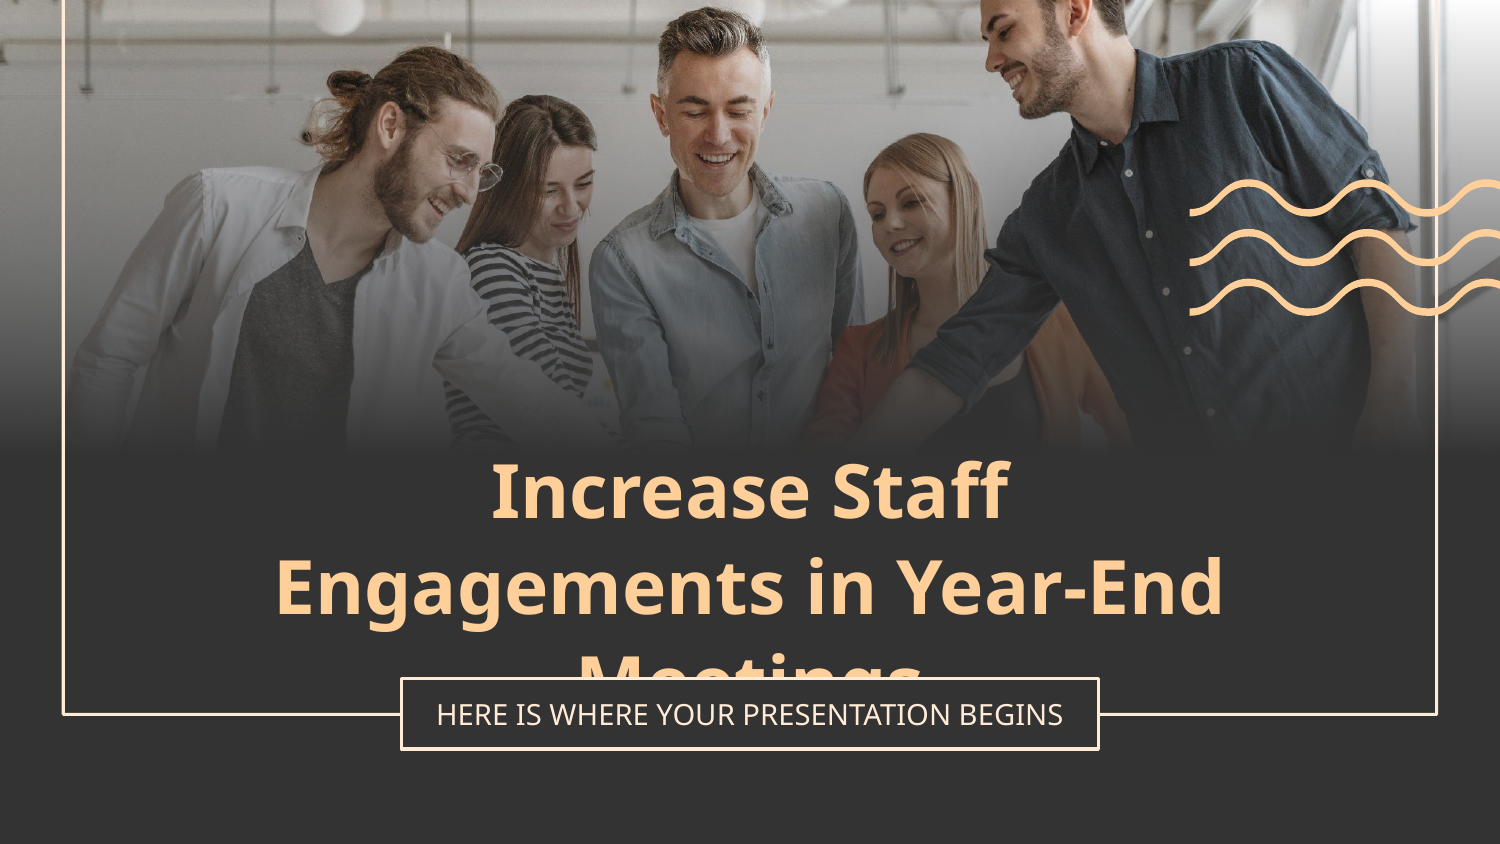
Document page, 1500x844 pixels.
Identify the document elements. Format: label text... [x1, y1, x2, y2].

text_box [63, 608, 1437, 715]
subtitle HERE IS WHERE YOUR PRESENTATION BEGINS [400, 677, 1100, 751]
picture [0, 0, 1500, 600]
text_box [1189, 179, 1500, 317]
